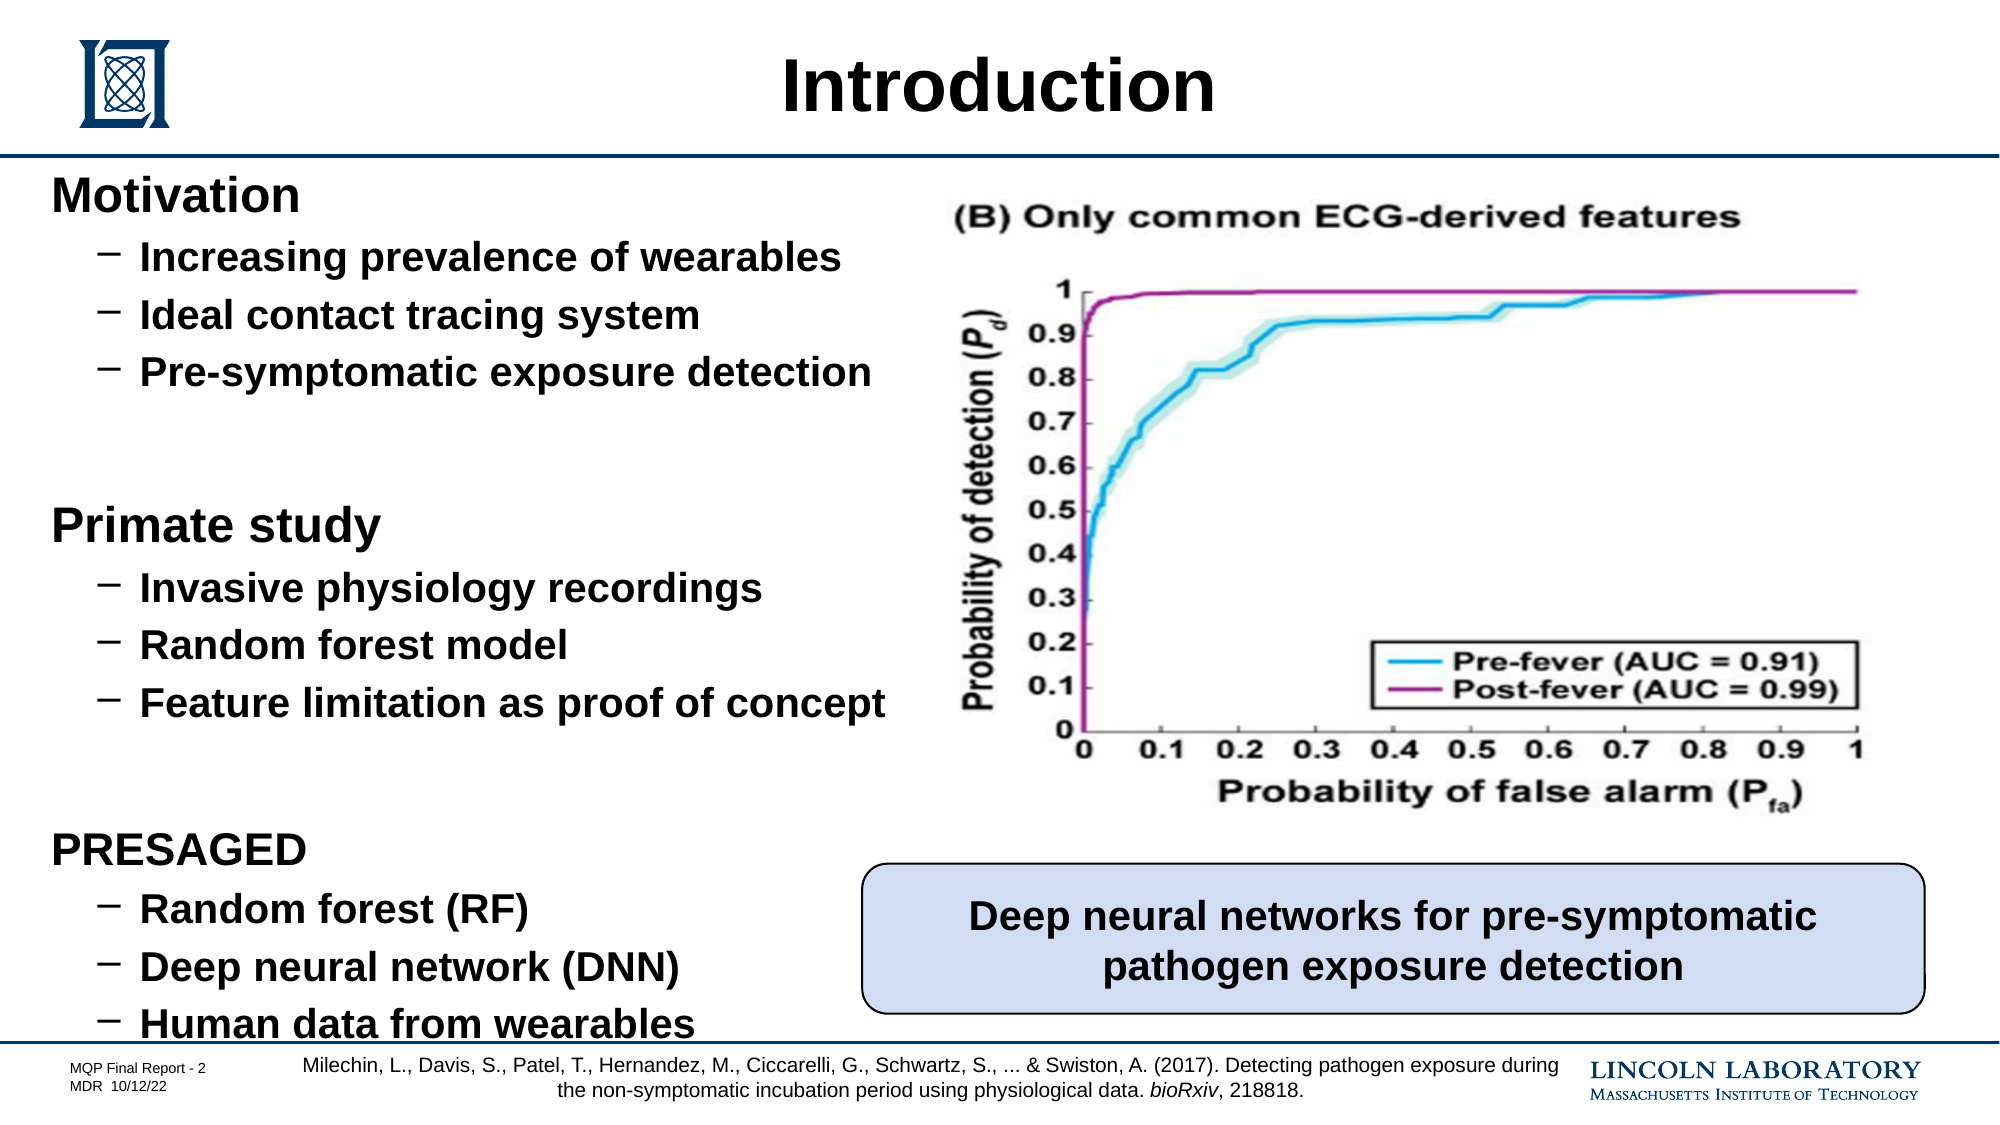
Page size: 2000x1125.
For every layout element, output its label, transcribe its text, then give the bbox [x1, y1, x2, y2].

picture [912, 186, 1895, 828]
list Motivation Increasing prevalence of wearables Ideal contact tracing system Pre-symptomatic exposure detection Primate study Invasive physiology recordings Random forest model Feature limitation as proof of concept PRESAGED Random forest (RF) Deep neural network (DNN) Human data from wearables [36, 161, 914, 1071]
text_box Deep neural networks for pre-symptomatic pathogen exposure detection [862, 863, 1925, 1014]
picture [79, 40, 170, 128]
title Introduction [205, 30, 1794, 165]
picture [1588, 1061, 1921, 1100]
text_box Milechin, L., Davis, S., Patel, T., Hernandez, M., Ciccarelli, G., Schwartz, S., ... & Swiston, A. (2017). Detecting pathogen exposure during the non-symptomatic incubation period using physiological data. bioRxiv, 218818. [274, 1044, 1588, 1109]
